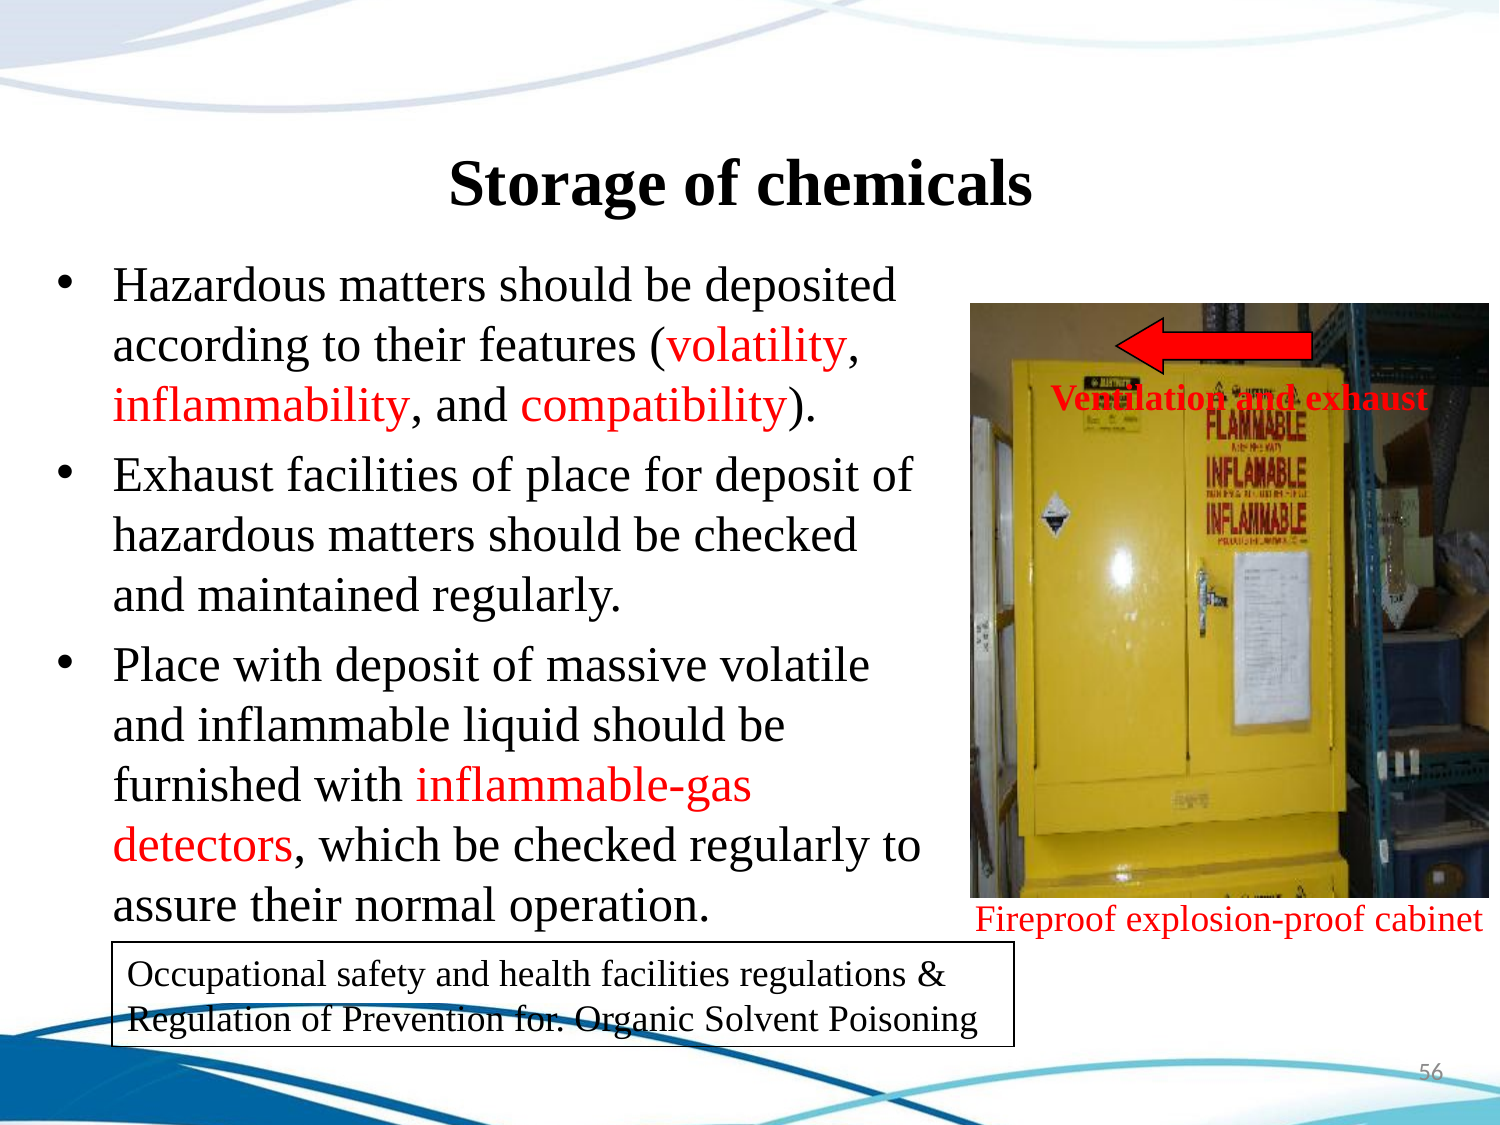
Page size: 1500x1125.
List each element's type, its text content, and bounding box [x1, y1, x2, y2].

picture [0, 0, 1499, 122]
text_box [970, 303, 1497, 898]
slide_number 56 [1108, 1036, 1459, 1105]
text_box Fireproof explosion-proof cabinet [960, 886, 1500, 947]
picture [0, 1003, 1500, 1125]
list Hazardous matters should be deposited according to their features (volatility, inflammability, and compatibility). Exhaust facilities of place for deposit of hazardous matters should be checked and maintained regularly. Place with deposit of massive volatile and inflammable liquid should be furnished with inflammable-gas detectors, which be checked regularly to assure their normal operation. [41, 243, 943, 929]
title Storage of chemicals [75, 85, 1425, 273]
text_box Occupational safety and health facilities regulations & Regulation of Prevention for. Organic Solvent Poisoning [112, 941, 1014, 1047]
